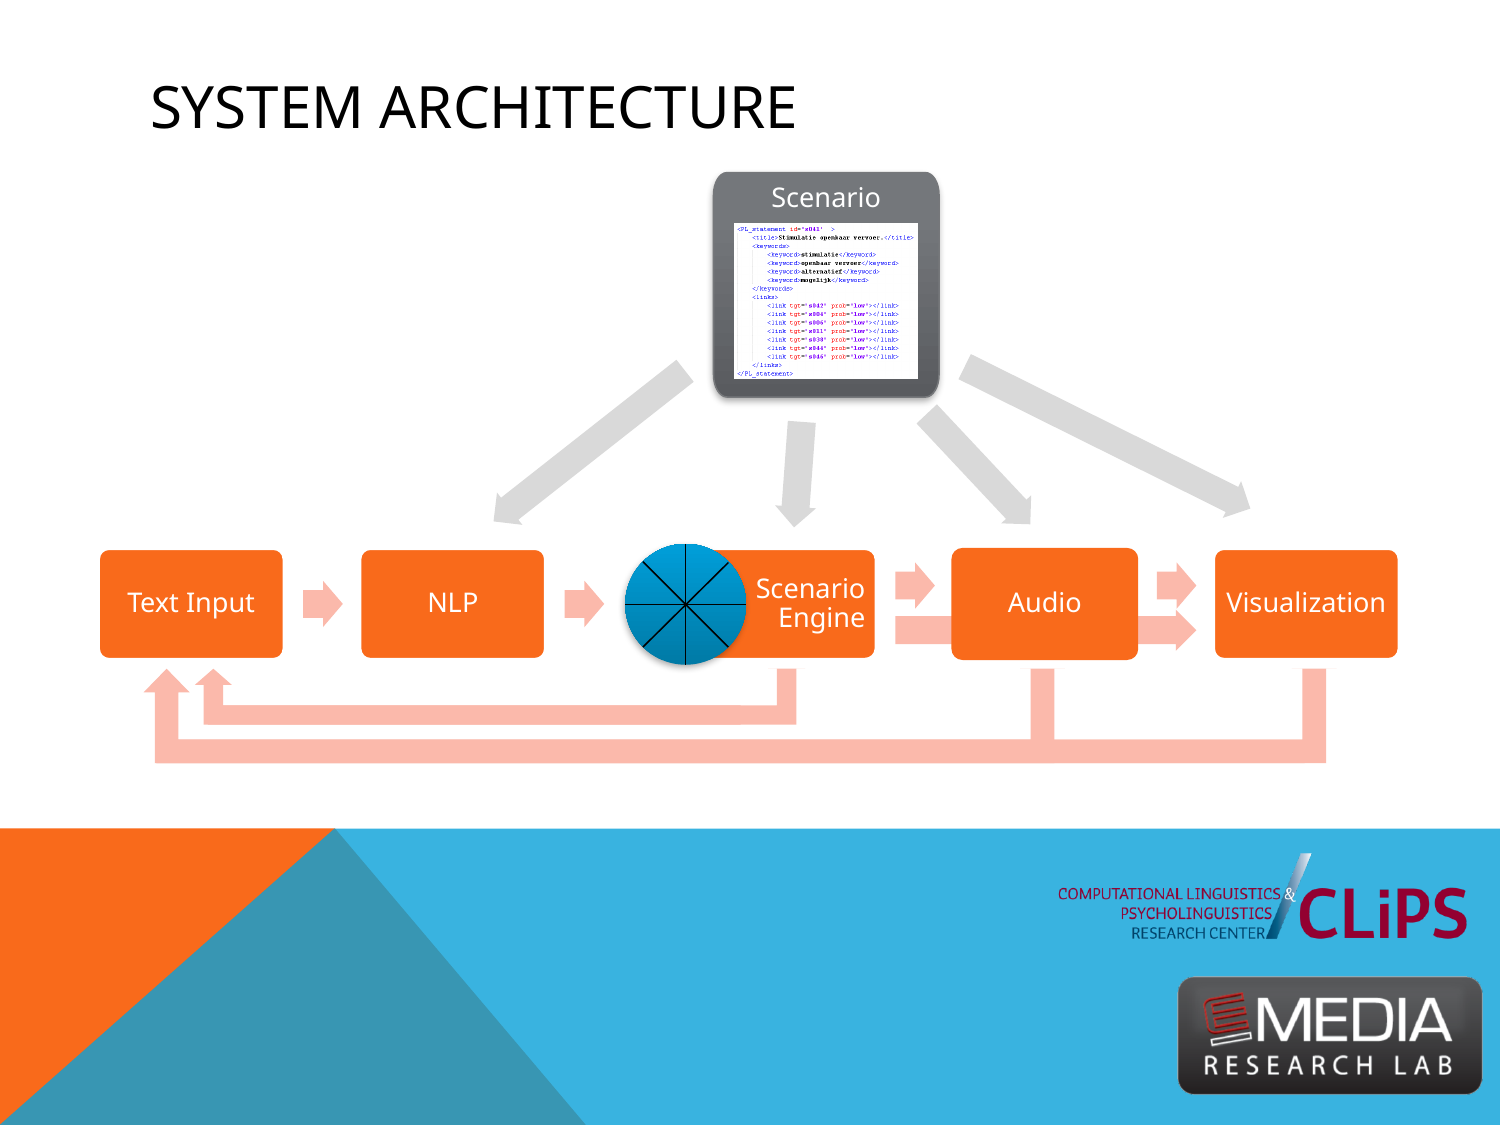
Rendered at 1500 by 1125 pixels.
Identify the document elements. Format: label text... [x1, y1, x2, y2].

text_box [914, 402, 1034, 527]
text_box [956, 352, 1253, 520]
picture [734, 223, 918, 379]
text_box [97, 543, 1400, 764]
text_box [491, 357, 696, 527]
title System Architecture [135, 60, 1369, 150]
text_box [1050, 845, 1483, 1095]
text_box [773, 418, 819, 530]
text_box Scenario [712, 171, 940, 398]
